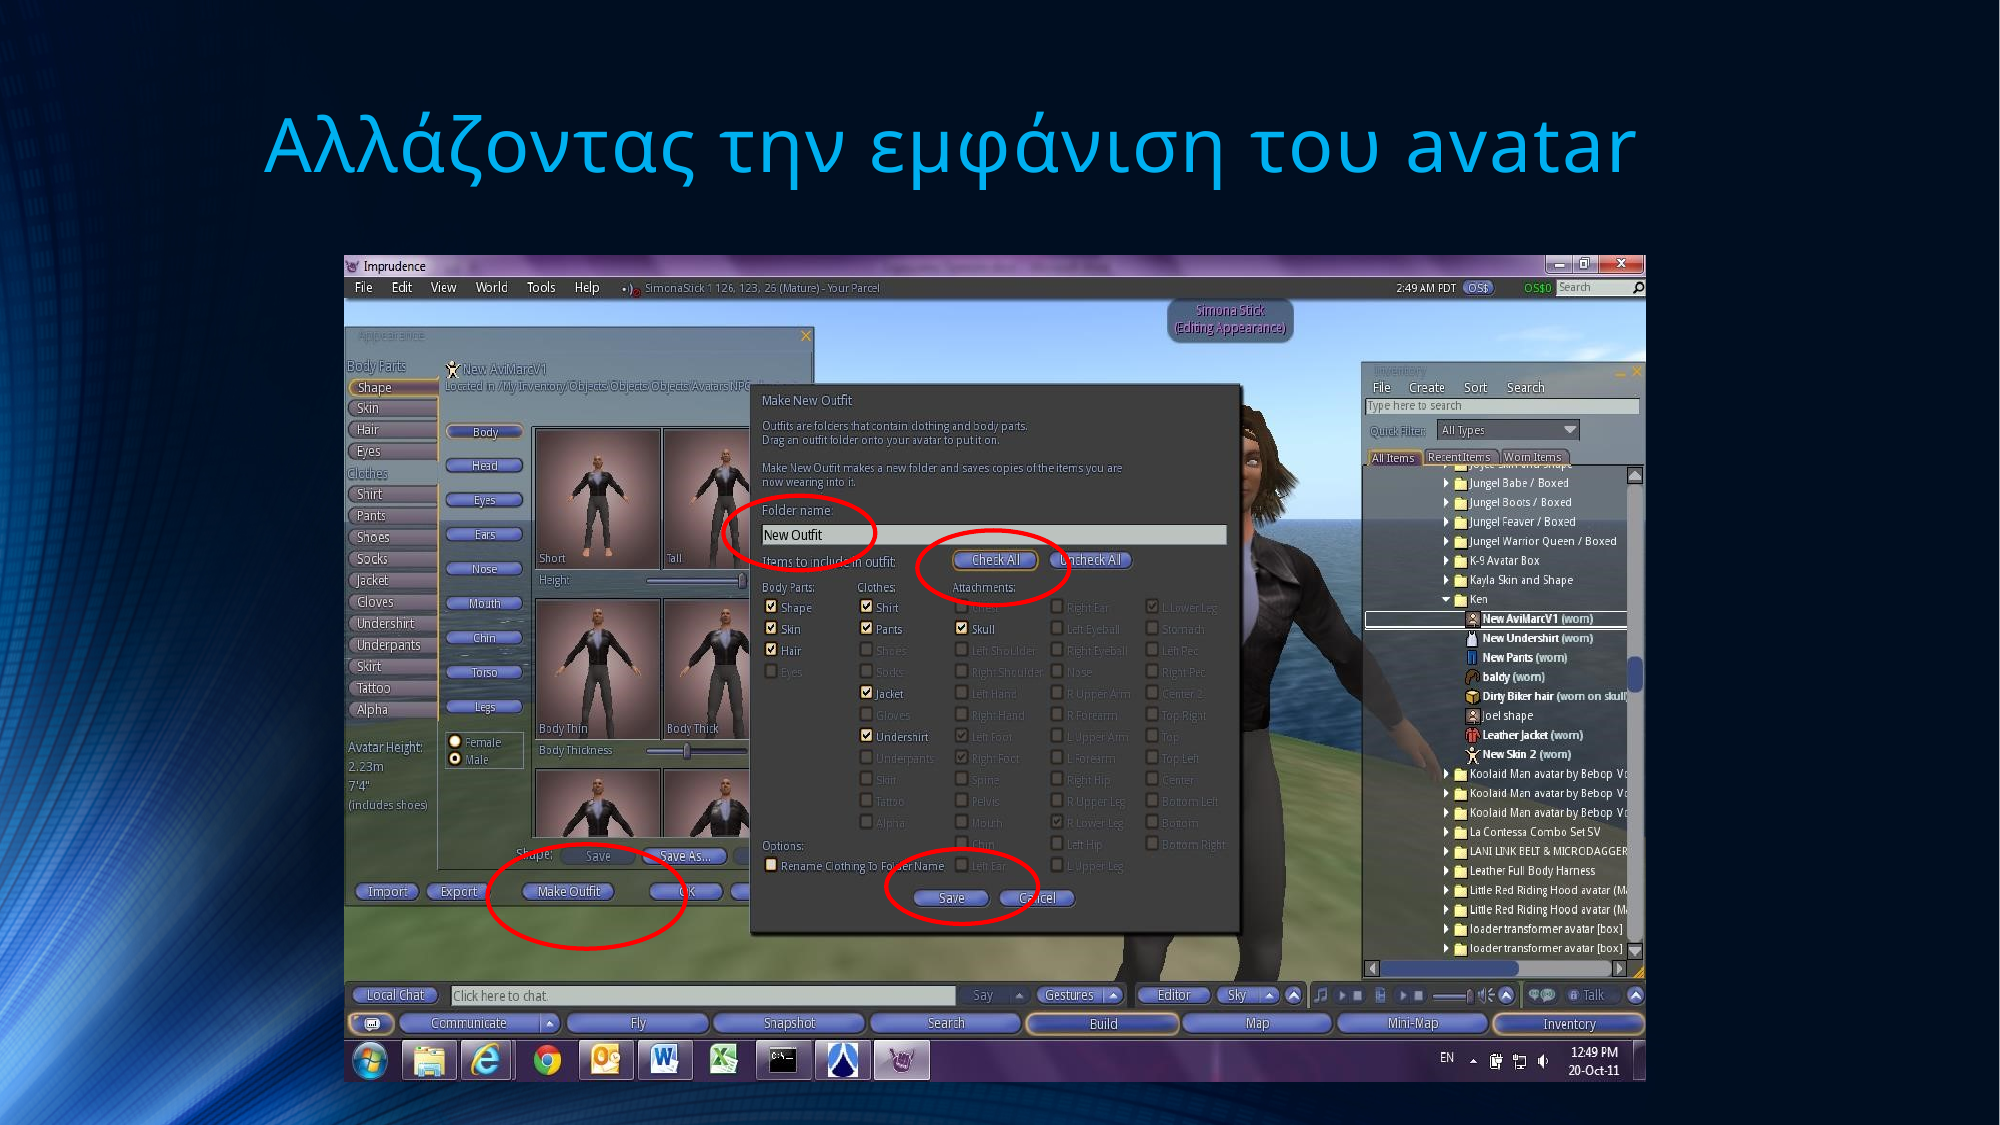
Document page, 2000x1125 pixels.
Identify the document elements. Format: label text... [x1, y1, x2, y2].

picture [0, 0, 2000, 1125]
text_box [344, 255, 1656, 1125]
title Αλλάζοντας την εμφάνιση του avatar [249, 81, 1750, 197]
